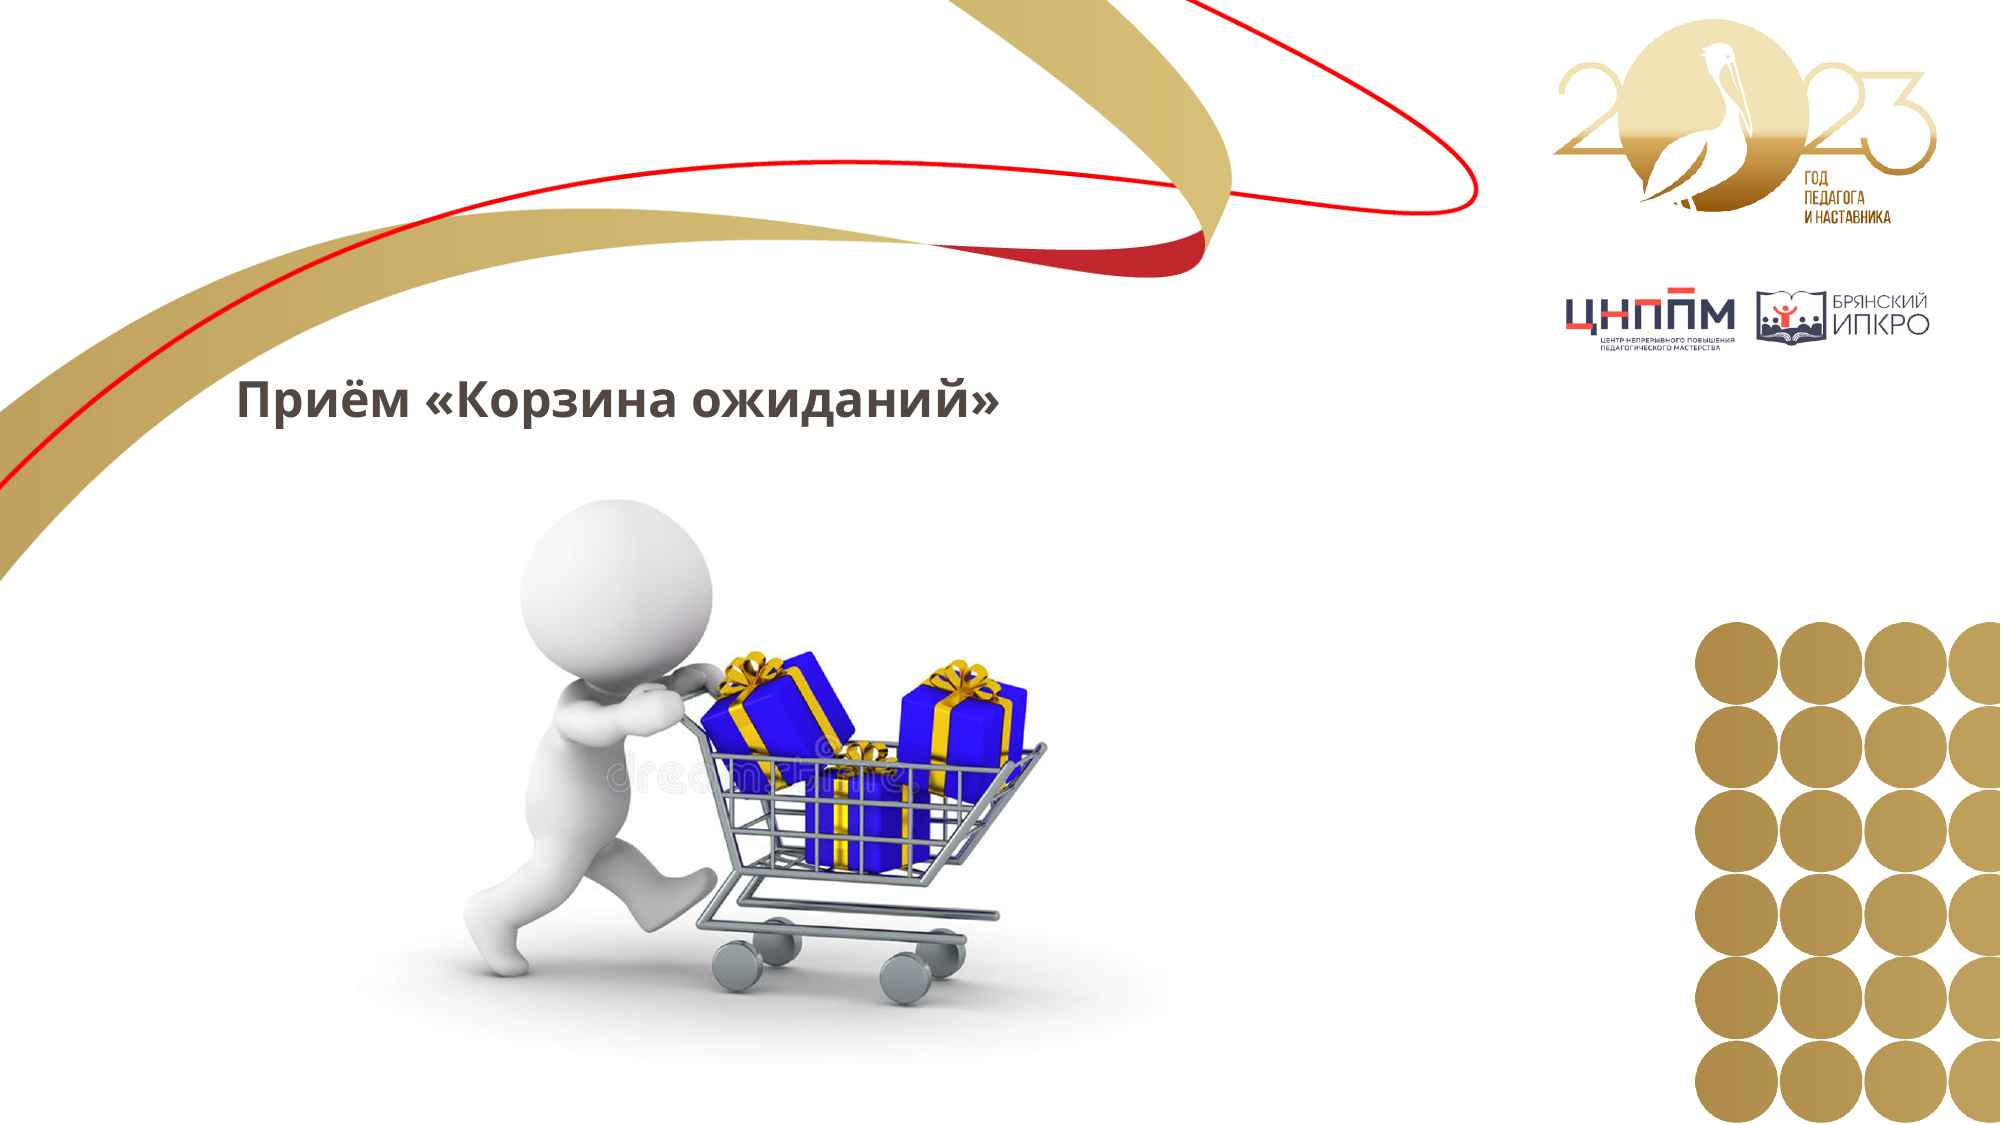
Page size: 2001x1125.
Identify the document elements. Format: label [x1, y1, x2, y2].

picture [1553, 277, 1937, 361]
picture [1695, 622, 2000, 1123]
picture [1553, 19, 1937, 224]
picture [0, 0, 1483, 1125]
